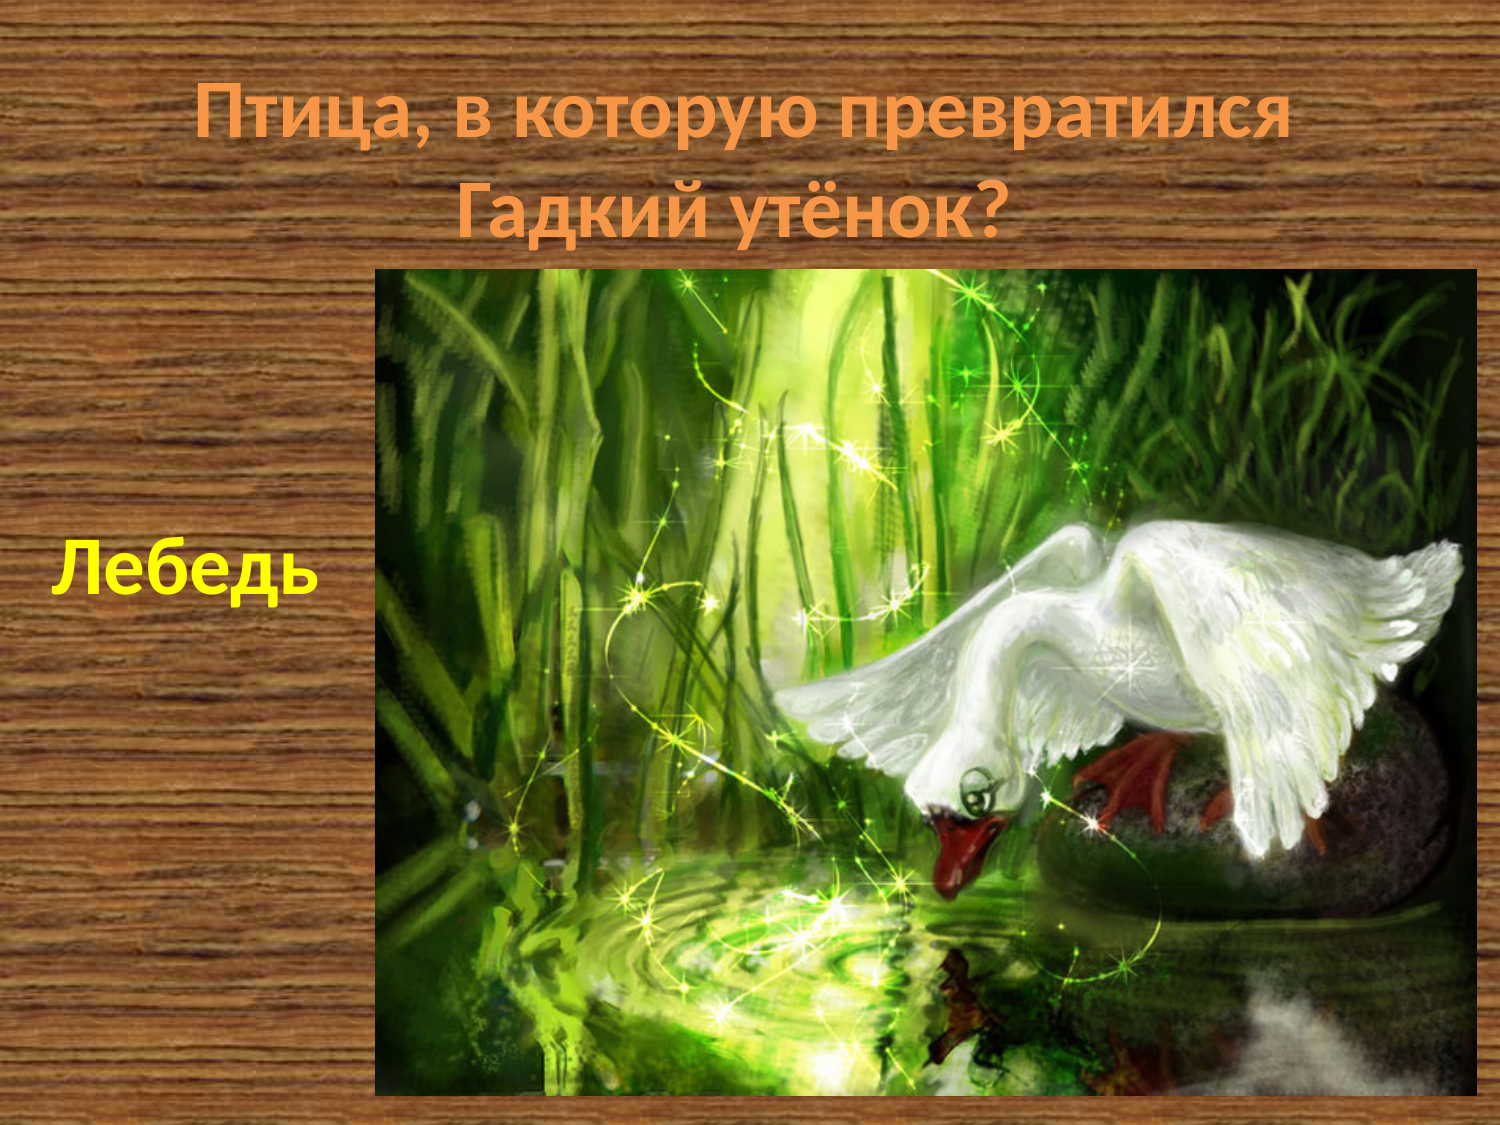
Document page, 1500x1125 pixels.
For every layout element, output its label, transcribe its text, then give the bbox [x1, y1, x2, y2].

text_box Птица, в которую превратился Гадкий утёнок? [58, 46, 1430, 262]
picture [0, 0, 1500, 1125]
text_box Лебедь [36, 503, 336, 619]
